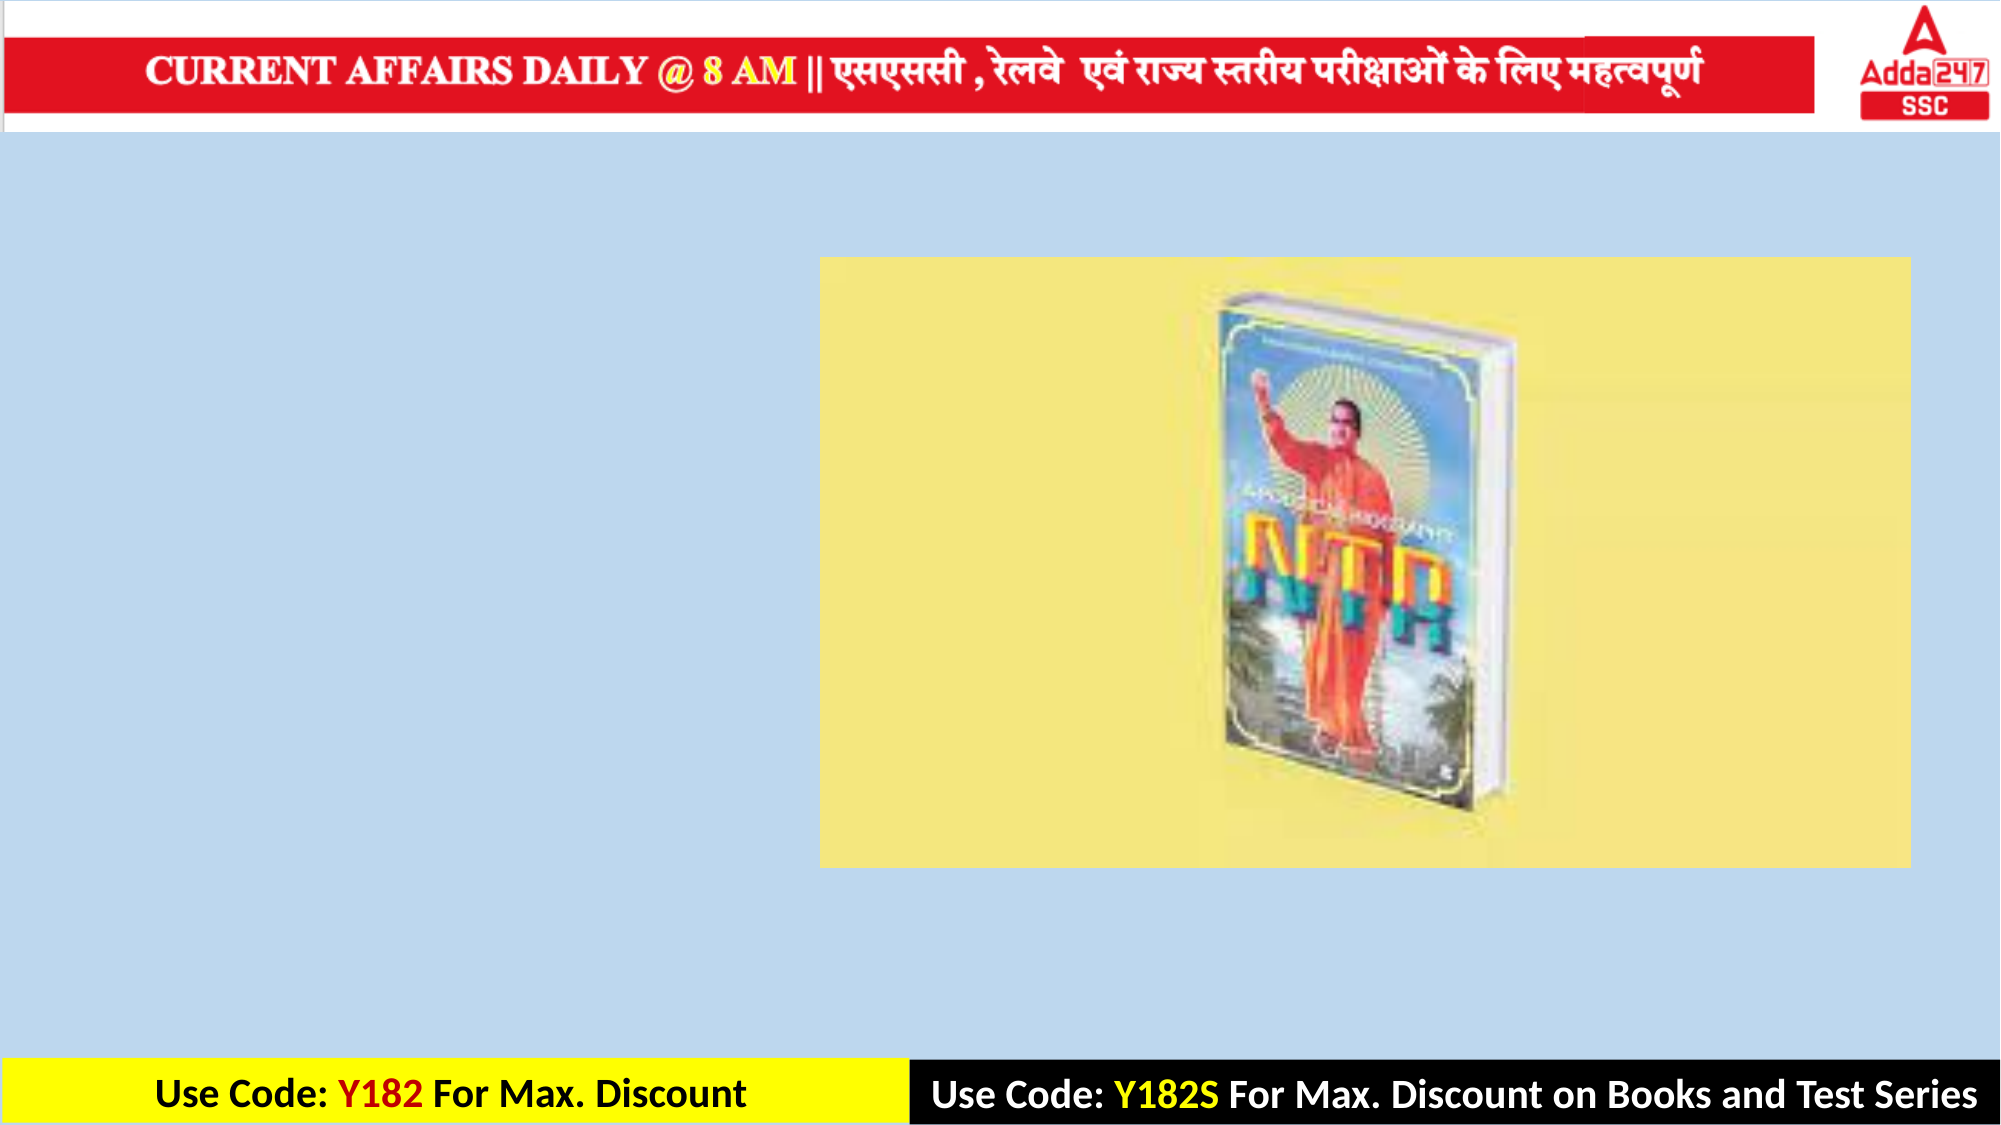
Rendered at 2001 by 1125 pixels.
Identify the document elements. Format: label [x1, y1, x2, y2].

picture [0, 1, 2000, 132]
picture [820, 257, 1911, 868]
